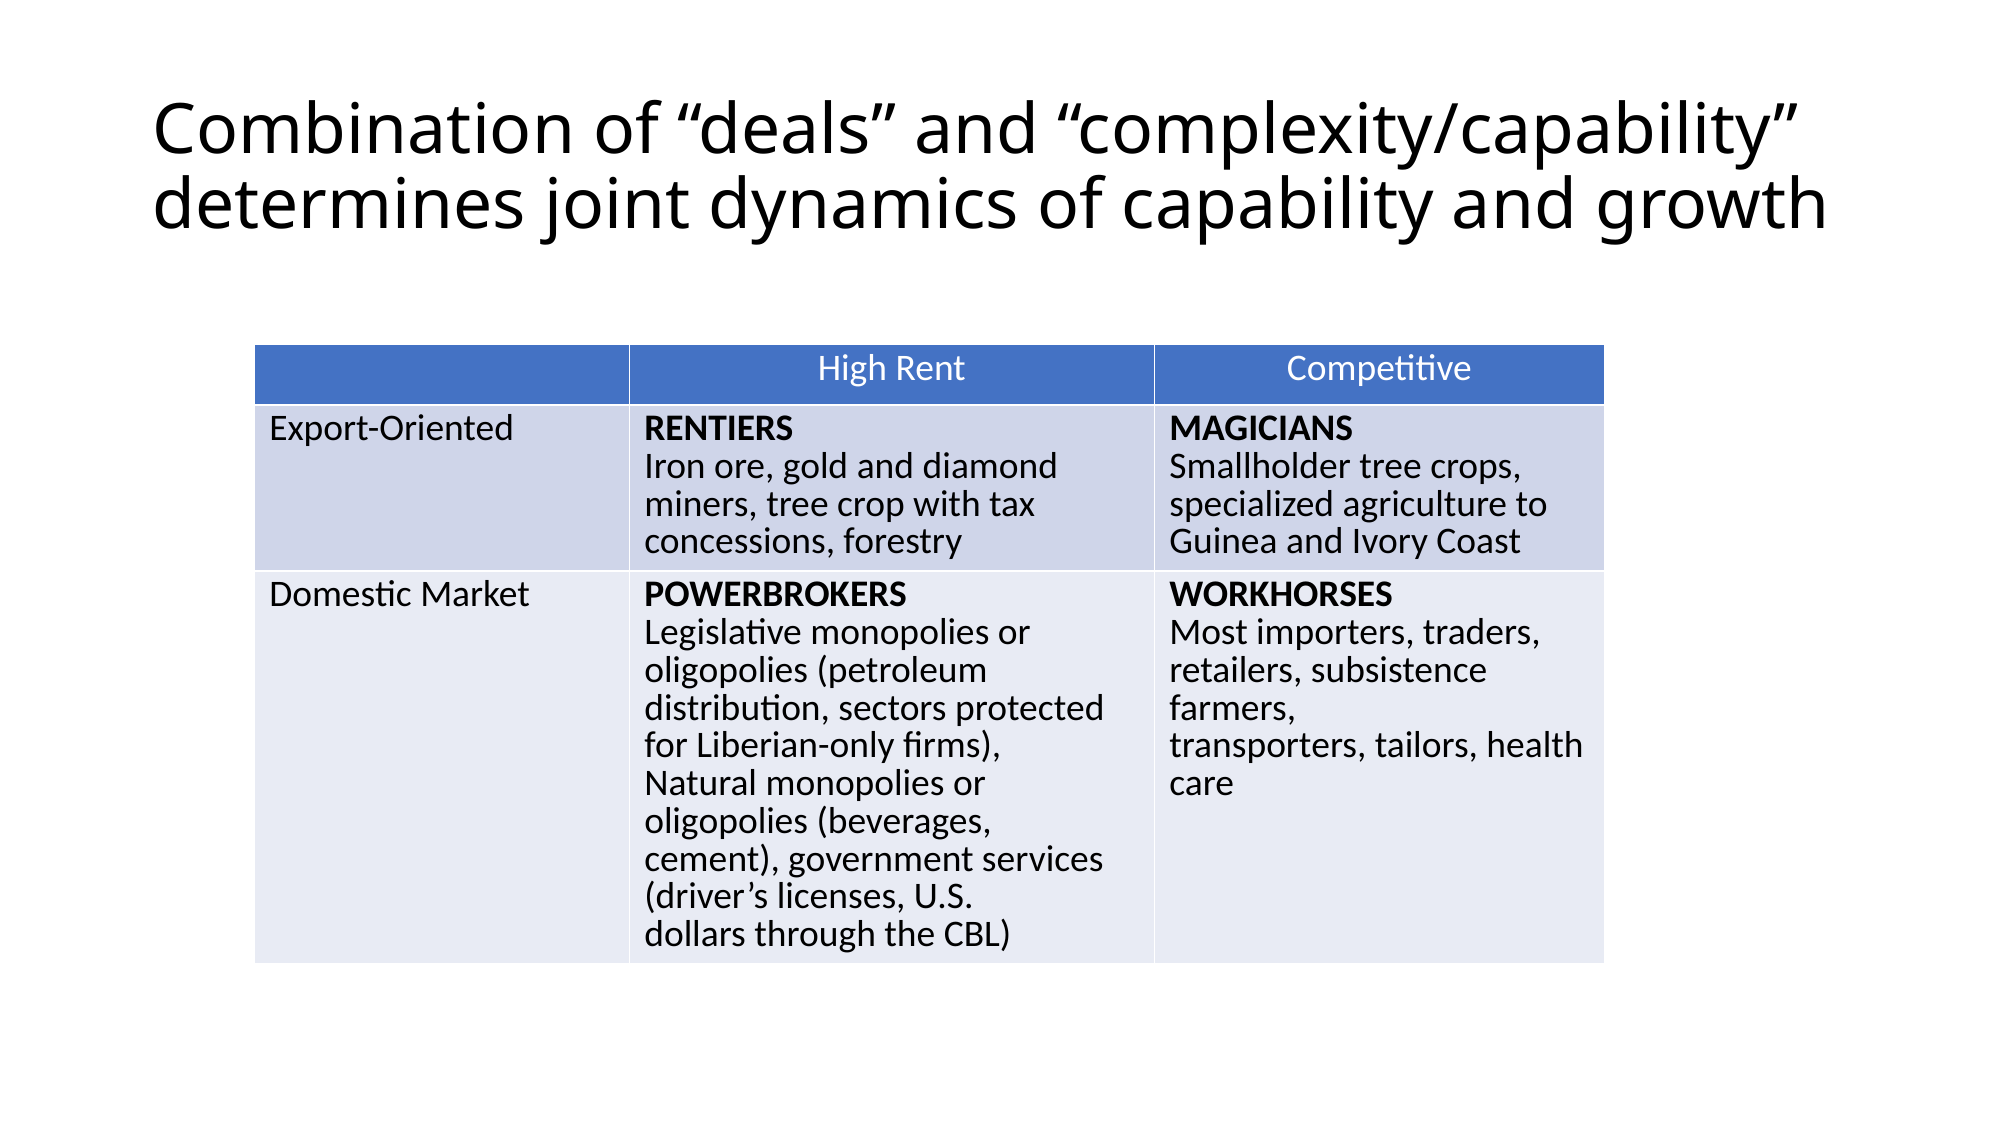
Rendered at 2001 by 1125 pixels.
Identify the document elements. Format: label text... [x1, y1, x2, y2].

table_cell Domestic Market [255, 572, 629, 963]
title Combination of “deals” and “complexity/capability” determines joint dynamics of capability and growth [137, 59, 1863, 278]
table_cell POWERBROKERS Legislative monopolies or oligopolies (petroleum distribution, sectors protected for Liberian-only firms), Natural monopolies or oligopolies (beverages, cement), government services (driver’s licenses, U.S. dollars through the CBL) [630, 572, 1154, 963]
table_header High Rent [630, 345, 1154, 404]
table_header [255, 345, 629, 404]
table_cell MAGICIANS Smallholder tree crops, specialized agriculture to Guinea and Ivory Coast [1155, 406, 1604, 570]
table_cell WORKHORSES Most importers, traders, retailers, subsistence farmers, transporters, tailors, health care [1155, 572, 1604, 963]
table_cell RENTIERS Iron ore, gold and diamond miners, tree crop with tax concessions, forestry [630, 406, 1154, 570]
table_cell Export-Oriented [255, 406, 629, 570]
table_header Competitive [1155, 345, 1604, 404]
